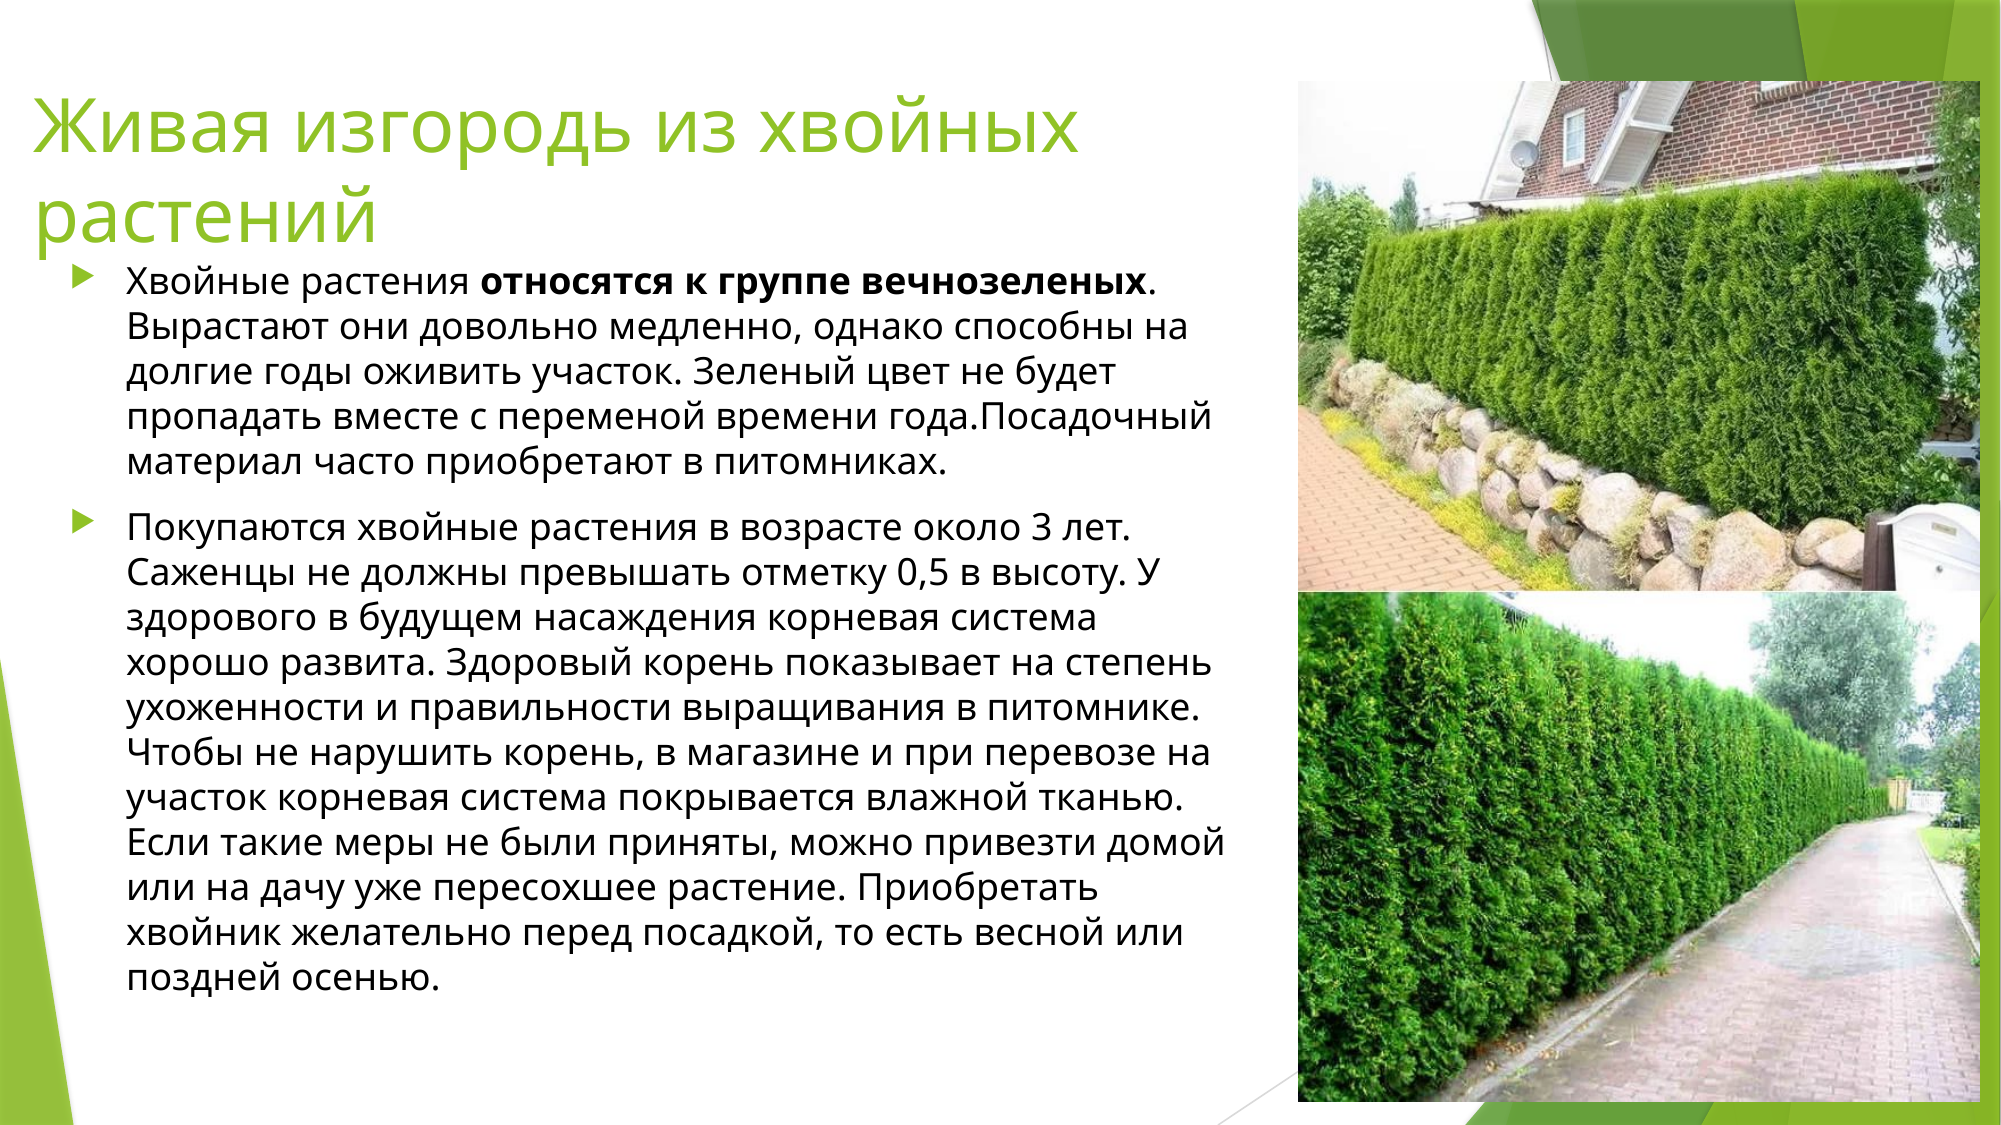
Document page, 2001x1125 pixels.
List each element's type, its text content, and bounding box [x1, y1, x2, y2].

title Живая изгородь из хвойных растений [18, 70, 1429, 287]
picture [1297, 80, 1980, 1103]
list Хвойные растения относятся к группе вечнозеленых. Вырастают они довольно медленно, однако способны на долгие годы оживить участок. Зеленый цвет не будет пропадать вместе с переменой времени года.Посадочный материал часто приобретают в питомниках. Покупаются хвойные растения в возрасте около 3 лет. Саженцы не должны превышать отметку 0,5 в высоту. У здорового в будущем насаждения корневая система хорошо развита. Здоровый корень показывает на степень ухоженности и правильности выращивания в питомнике. Чтобы не нарушить корень, в магазине и при перевозе на участок корневая система покрывается влажной тканью. Если такие меры не были приняты, можно привезти домой или на дачу уже пересохшее растение. Приобретать хвойник желательно перед посадкой, то есть весной или поздней осенью. [54, 287, 1266, 1088]
